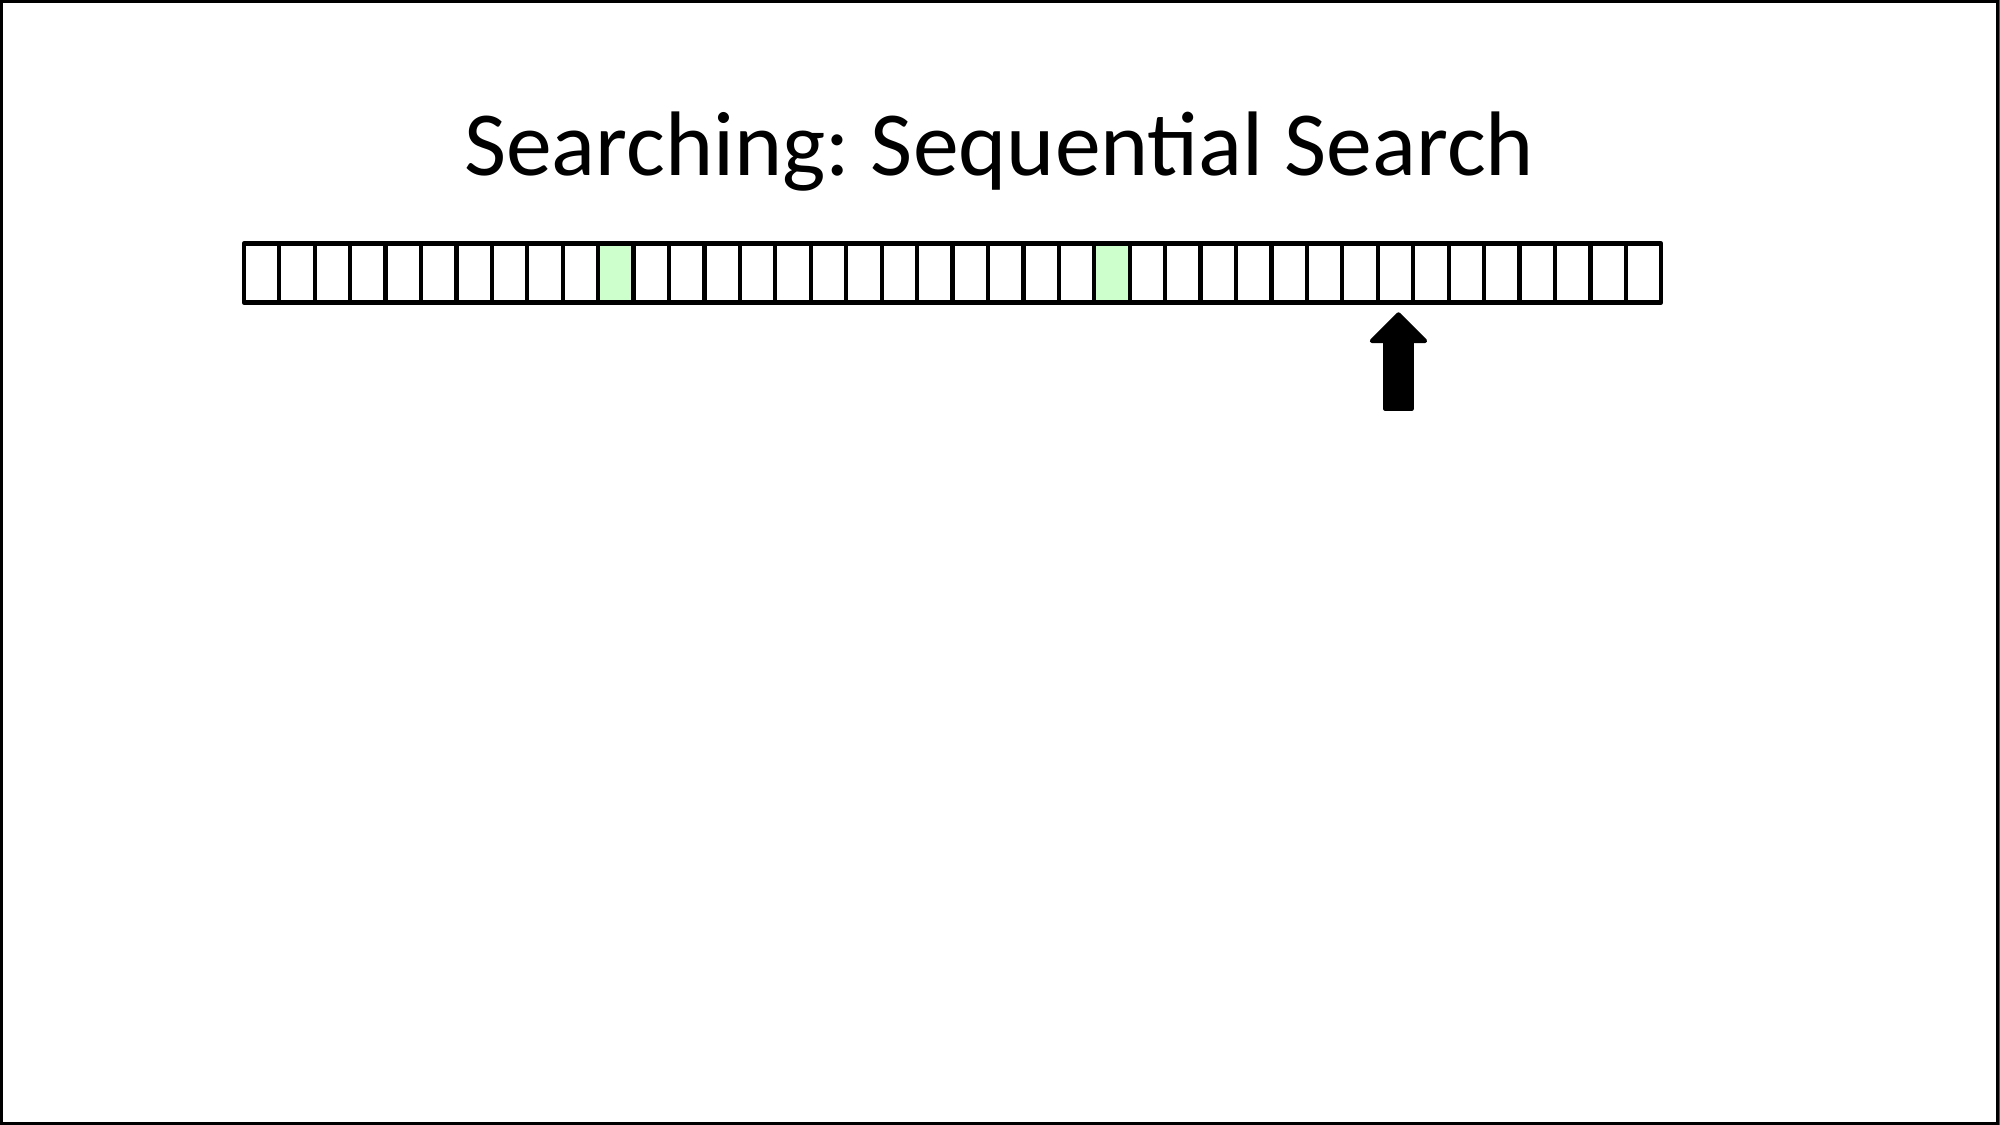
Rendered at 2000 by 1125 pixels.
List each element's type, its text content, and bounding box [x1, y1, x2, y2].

text_box [1447, 241, 1482, 305]
text_box [632, 241, 667, 305]
text_box [313, 241, 348, 305]
text_box [1234, 241, 1269, 305]
text_box [242, 241, 277, 305]
text_box [454, 241, 490, 305]
text_box [383, 241, 419, 305]
text_box [1199, 241, 1234, 305]
text_box [1624, 241, 1663, 305]
text_box [525, 241, 561, 305]
text_box [702, 241, 738, 305]
text_box [1163, 241, 1199, 305]
text_box [950, 241, 986, 305]
text_box [986, 241, 1021, 305]
text_box [1369, 312, 1427, 411]
text_box [1269, 241, 1305, 305]
text_box [1411, 241, 1447, 305]
text_box [1588, 241, 1624, 305]
text_box [1128, 241, 1163, 305]
text_box [1057, 241, 1092, 305]
text_box [1305, 241, 1340, 305]
text_box [1517, 241, 1553, 305]
text_box [1340, 241, 1376, 305]
text_box [1482, 241, 1517, 305]
title Searching: Sequential Search [99, 45, 1900, 233]
text_box [1092, 241, 1128, 305]
text_box [1021, 241, 1057, 305]
text_box [490, 241, 525, 305]
text_box [561, 241, 596, 305]
text_box [738, 241, 773, 305]
text_box [773, 241, 809, 305]
text_box [277, 241, 313, 305]
text_box [1553, 241, 1588, 305]
text_box [844, 241, 880, 305]
text_box [809, 241, 844, 305]
text_box [667, 241, 702, 305]
text_box [419, 241, 454, 305]
text_box [1376, 241, 1411, 305]
text_box [915, 241, 950, 305]
text_box [596, 241, 632, 305]
text_box [880, 241, 915, 305]
text_box [348, 241, 383, 305]
